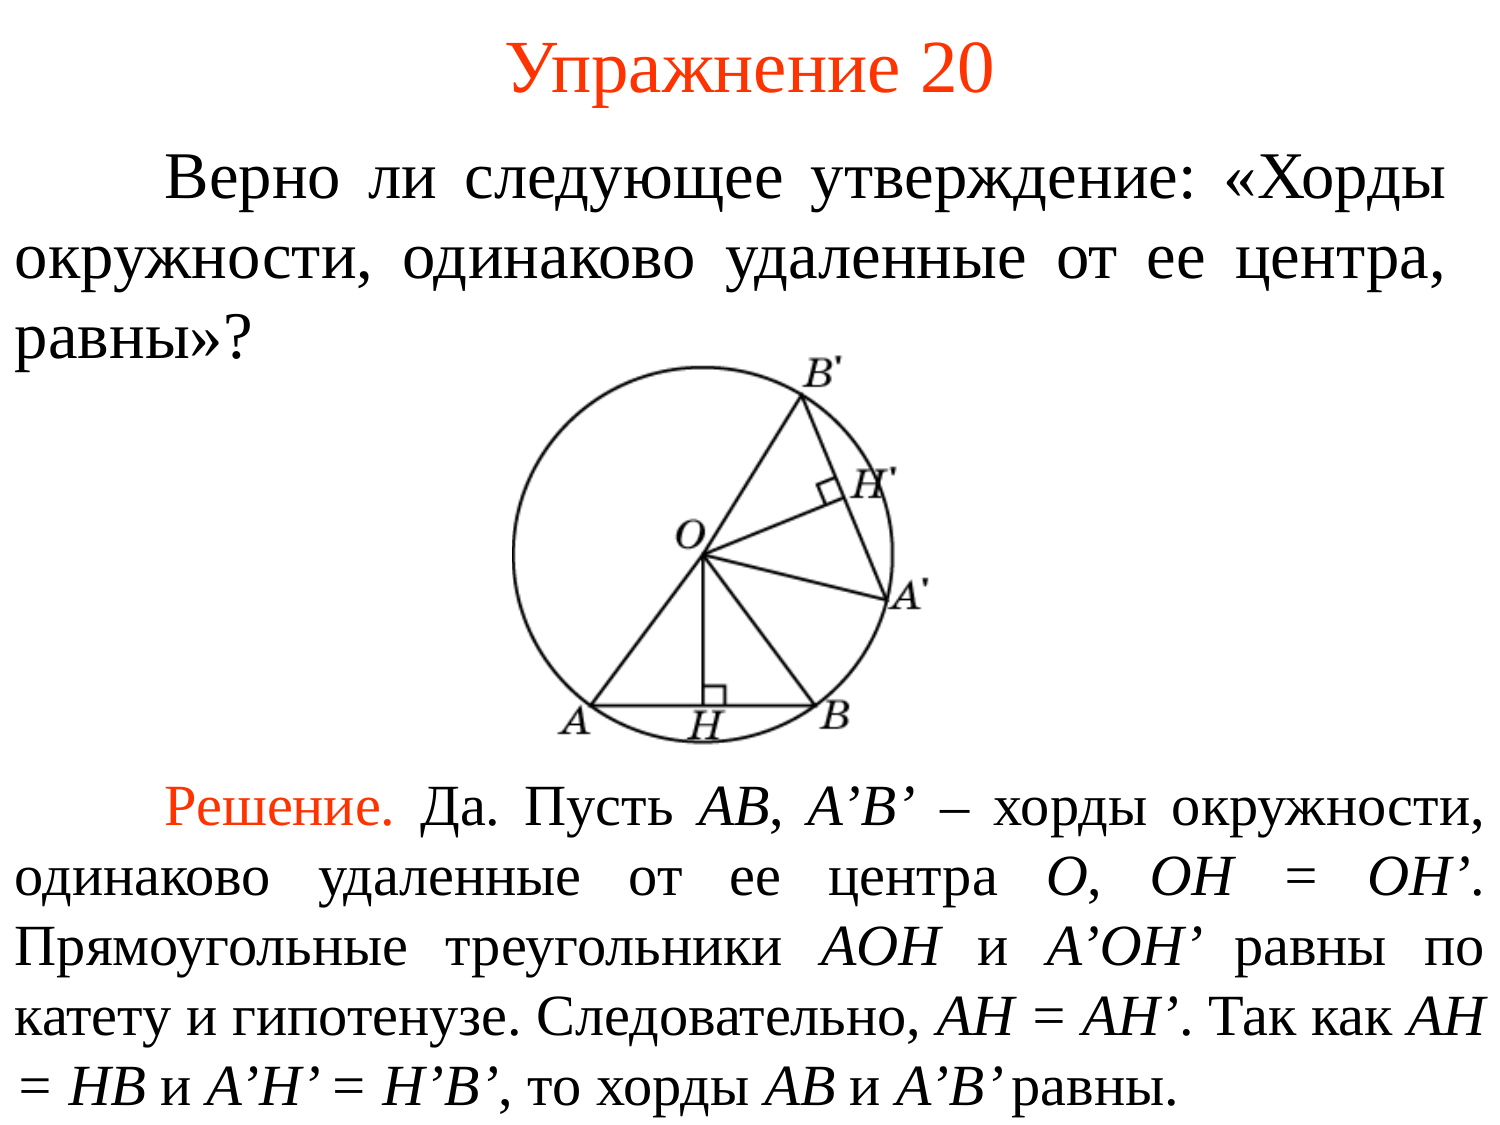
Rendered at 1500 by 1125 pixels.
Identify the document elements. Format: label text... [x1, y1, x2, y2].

text_box Верно ли следующее утверждение: «Хорды окружности, одинаково удаленные от ее центра, равны»? [0, 124, 1463, 349]
title Упражнение 20 [112, 24, 1388, 100]
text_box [0, 349, 1500, 1125]
